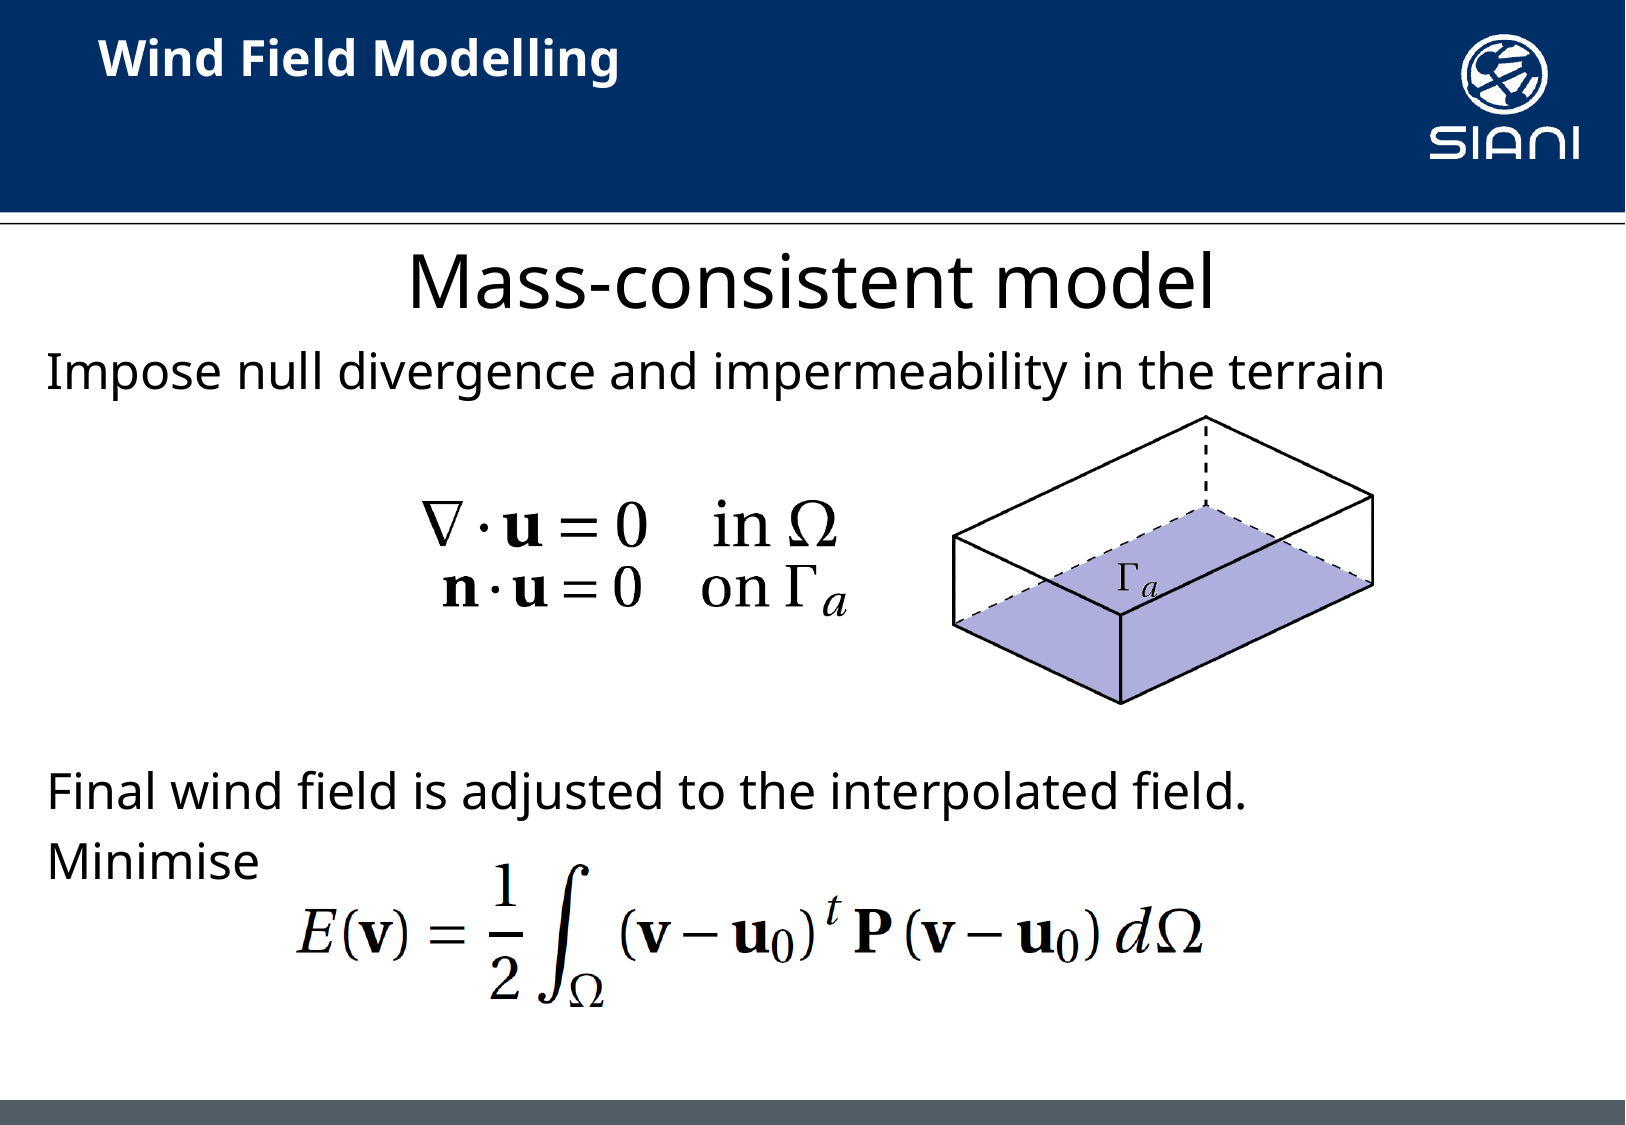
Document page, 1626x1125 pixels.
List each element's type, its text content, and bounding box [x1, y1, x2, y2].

text_box Mass-consistent model [6, 225, 1619, 516]
picture [418, 496, 841, 553]
picture [1401, 22, 1606, 171]
text_box Impose null divergence and impermeability in the terrain Final wind field is adjusted to the interpolated field. Minimise [31, 332, 1625, 1083]
picture [440, 559, 862, 620]
picture [287, 834, 1213, 1024]
title Wind Field Modelling [83, 18, 1287, 114]
picture [952, 415, 1375, 705]
